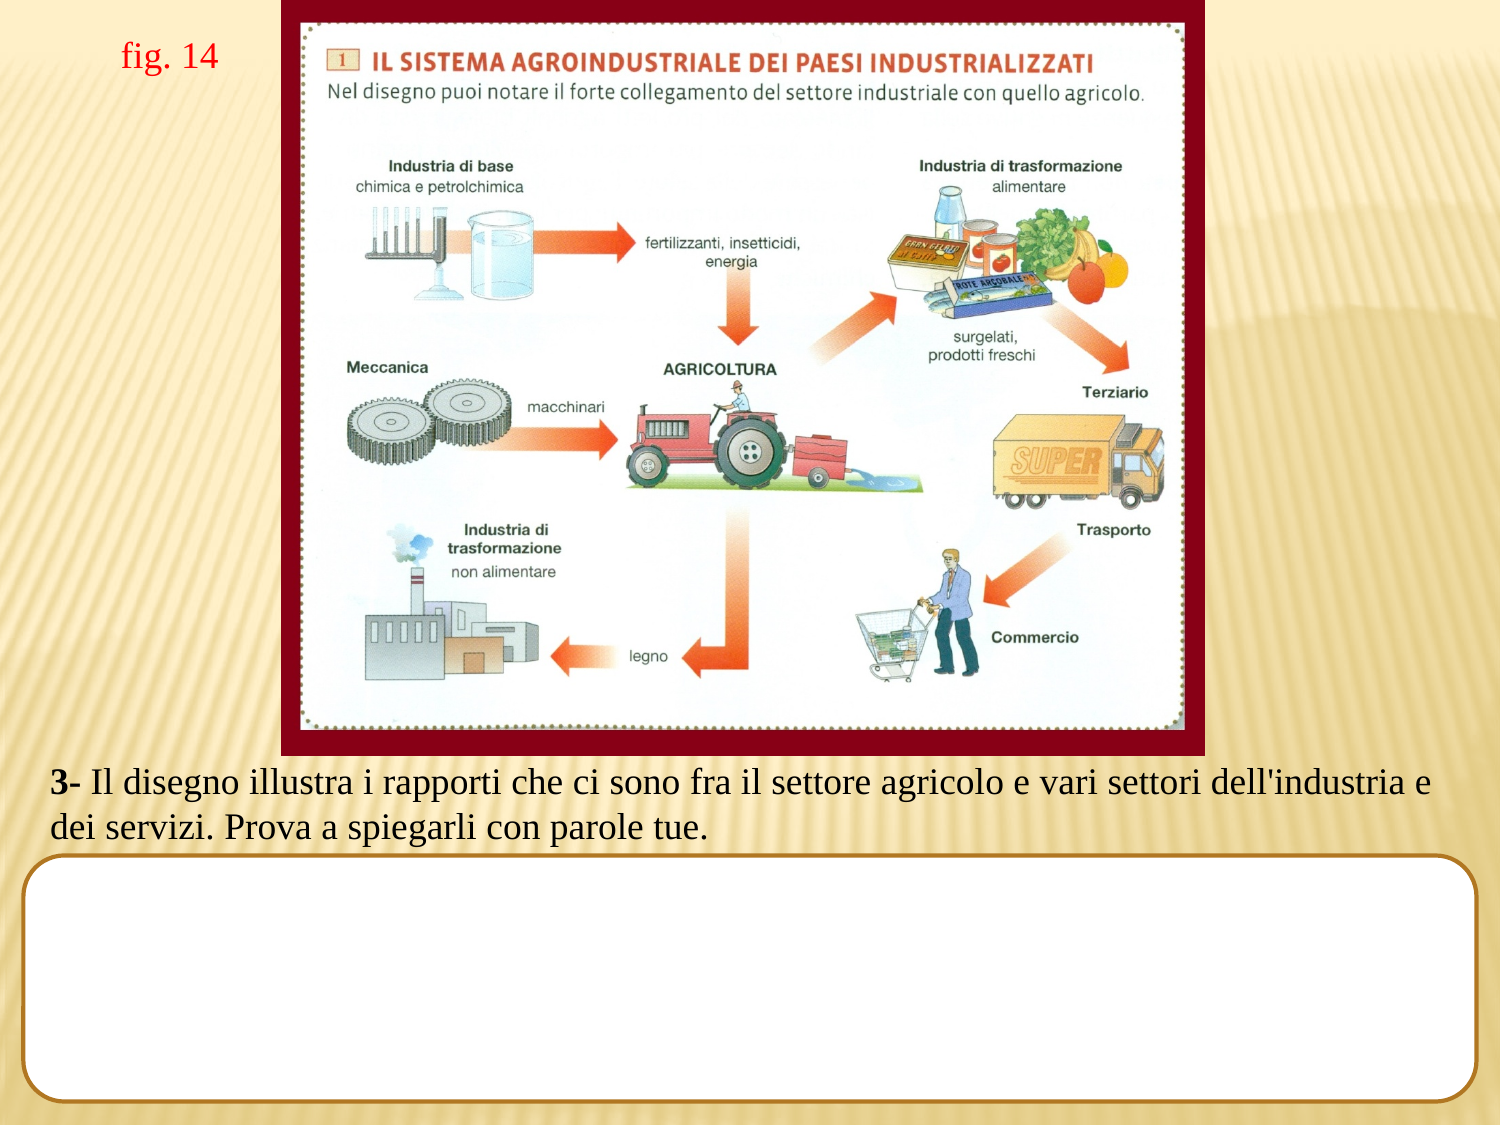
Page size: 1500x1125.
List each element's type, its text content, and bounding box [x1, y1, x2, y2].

text_box [21, 853, 1479, 1104]
picture [280, 0, 1206, 757]
text_box fig. 14 [105, 23, 234, 84]
text_box 3- Il disegno illustra i rapporti che ci sono fra il settore agricolo e vari settori dell'industria e dei servizi. Prova a spiegarli con parole tue. [35, 749, 1500, 855]
